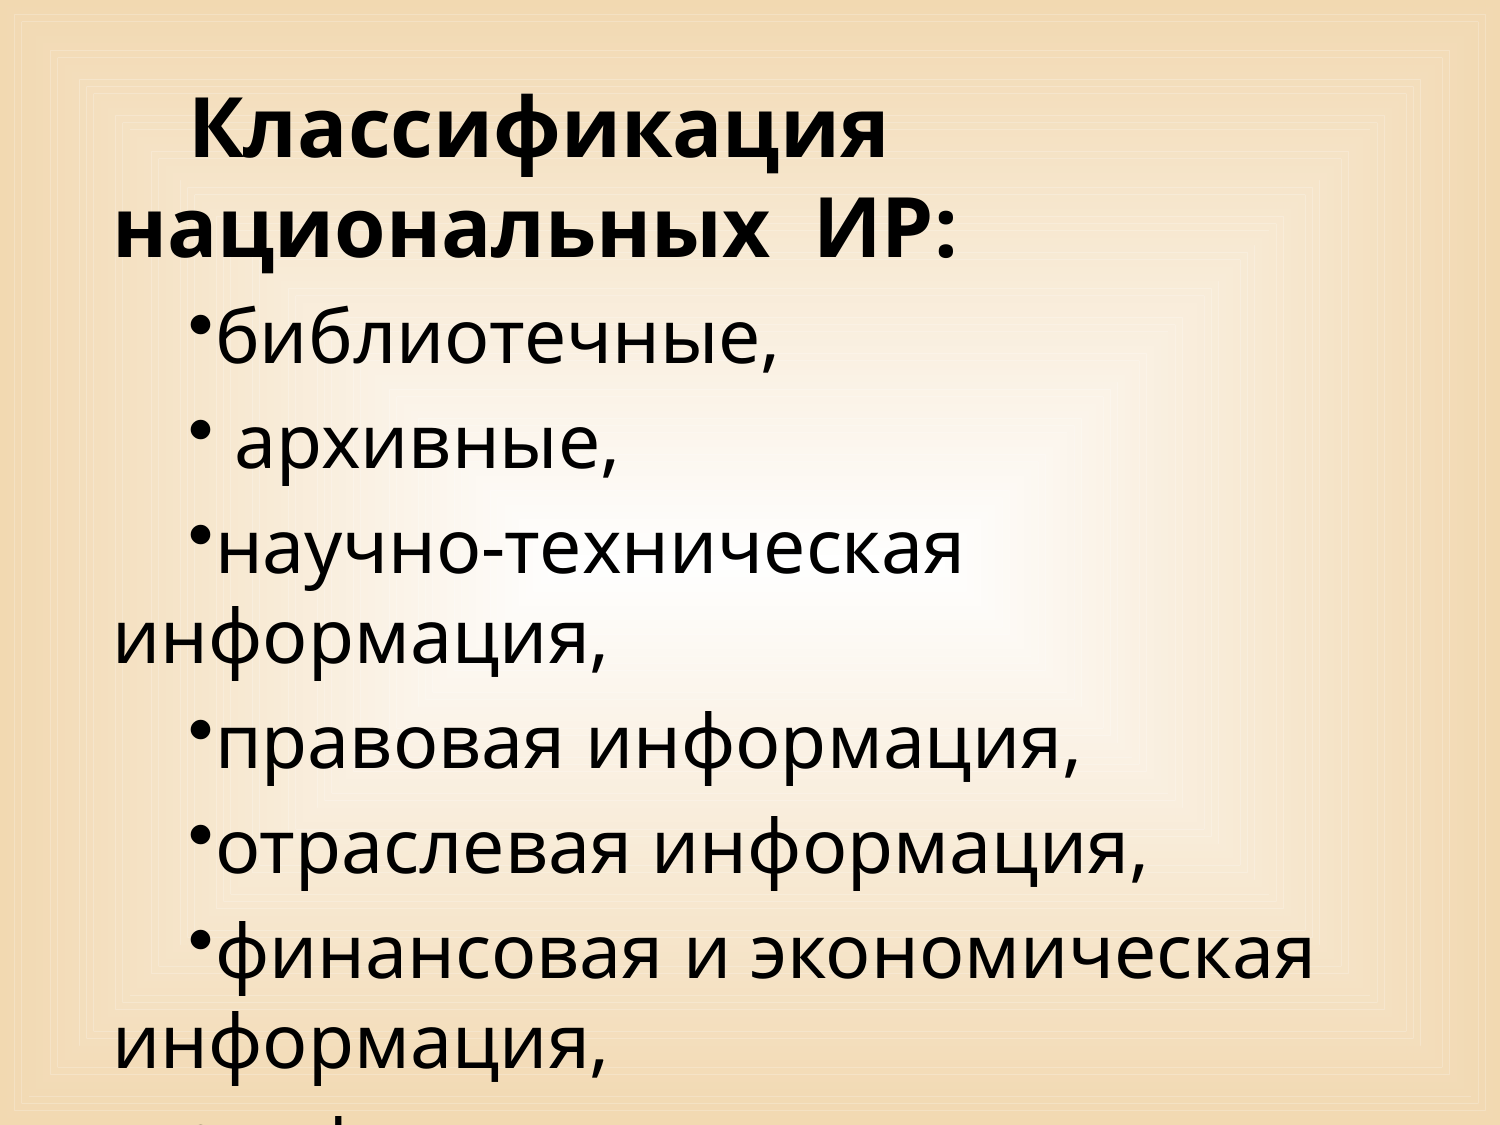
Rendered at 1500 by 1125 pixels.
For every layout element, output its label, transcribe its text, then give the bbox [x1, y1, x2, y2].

list Классификация национальных ИР: библиотечные, архивные, научно-техническая информация, правовая информация, отраслевая информация, финансовая и экономическая информация, информация о природных ресурсах и т.д. [40, 66, 1460, 1006]
